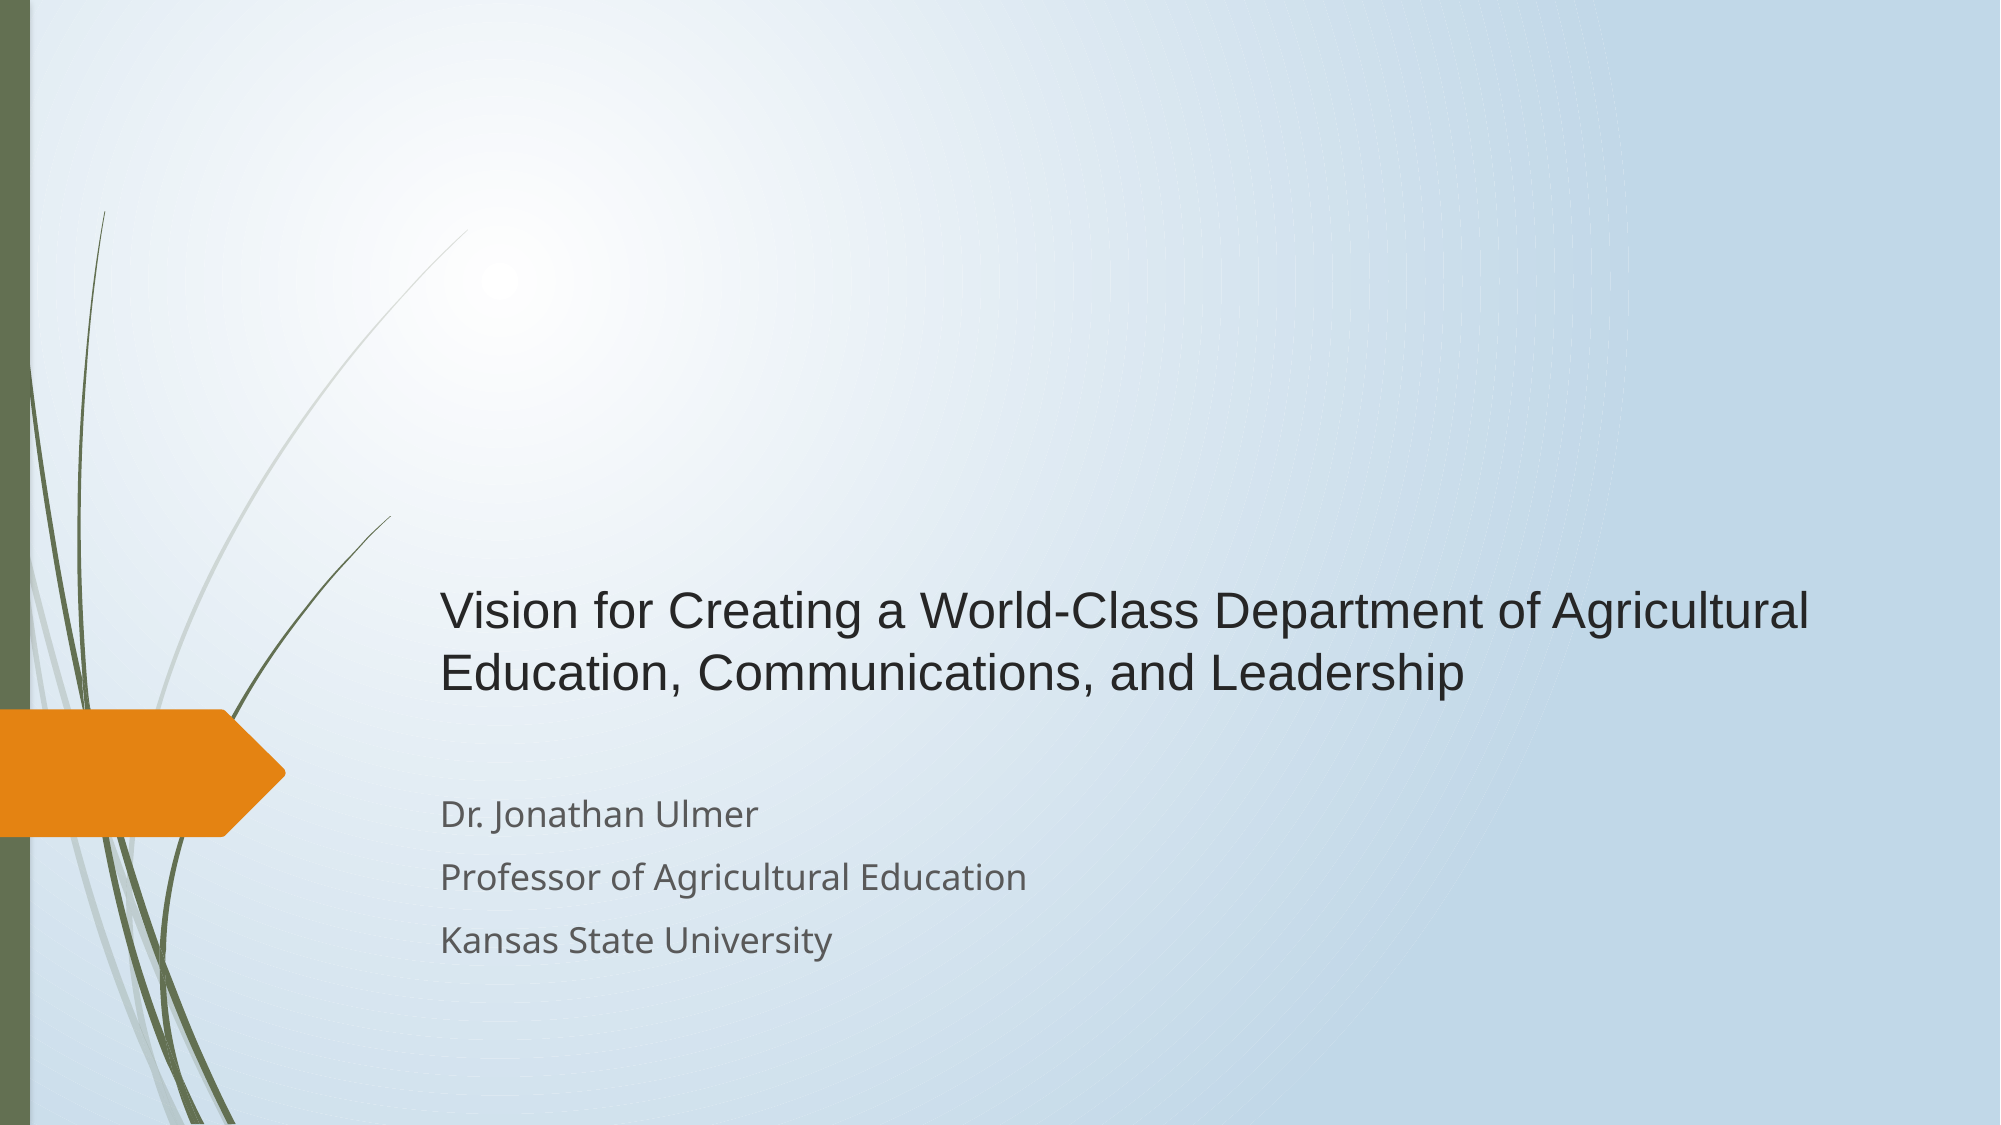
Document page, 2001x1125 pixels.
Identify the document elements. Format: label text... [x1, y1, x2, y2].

title Vision for Creating a World-Class Department of Agricultural Education, Communications, and Leadership [424, 412, 1888, 783]
subtitle Dr. Jonathan Ulmer Professor of Agricultural Education Kansas State University [424, 783, 1888, 969]
